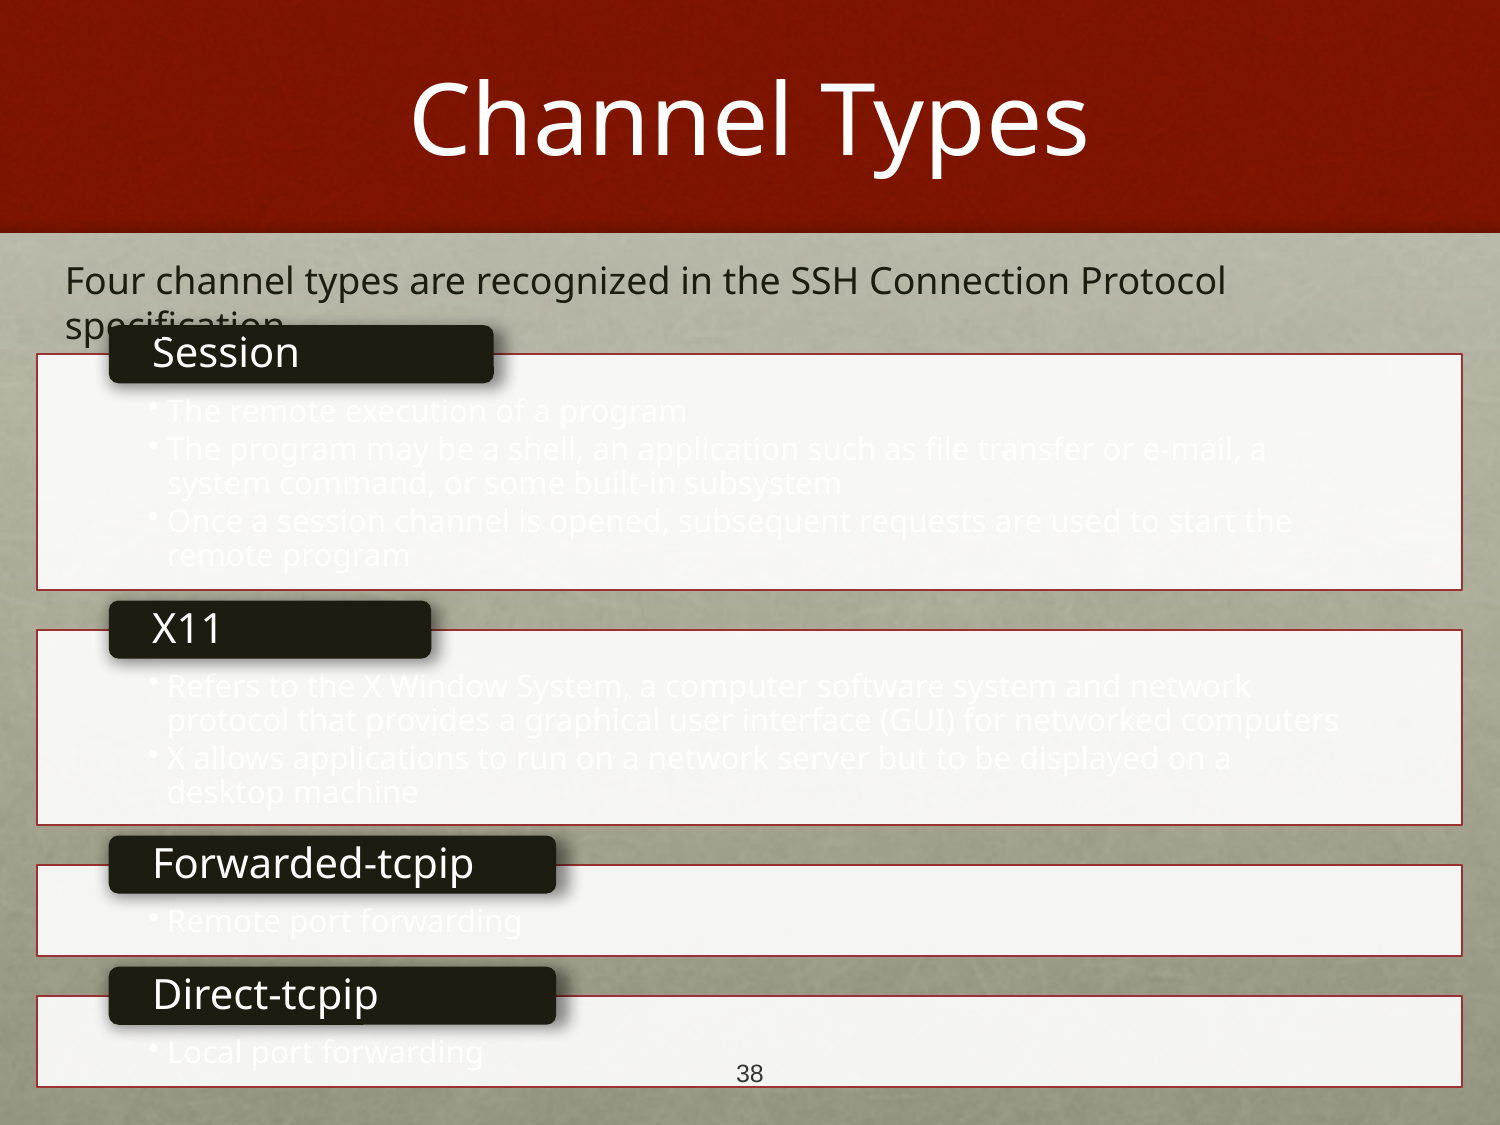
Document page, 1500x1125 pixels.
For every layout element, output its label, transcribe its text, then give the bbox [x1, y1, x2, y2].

picture [0, 214, 1500, 1125]
title Channel Types [127, 10, 1372, 221]
text_box Four channel types are recognized in the SSH Connection Protocol specification [50, 249, 1425, 316]
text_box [36, 324, 1463, 1088]
